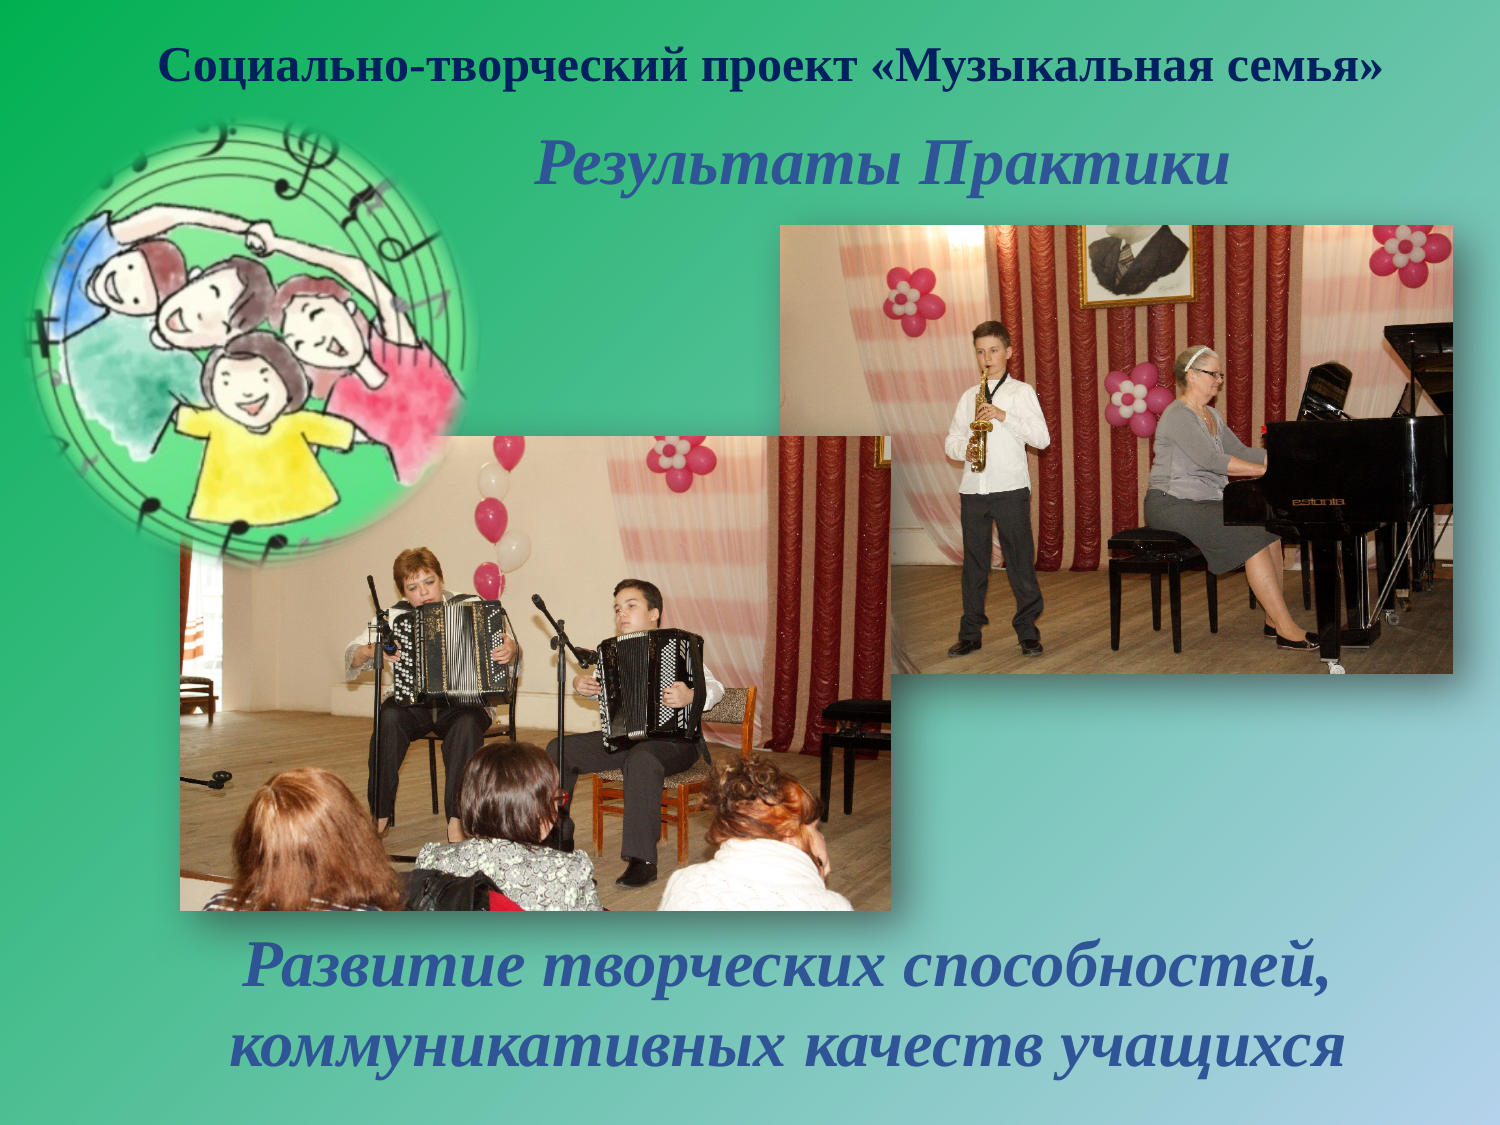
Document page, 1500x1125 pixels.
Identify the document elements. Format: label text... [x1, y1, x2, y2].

text_box Развитие творческих способностей, коммуникативных качеств учащихся [127, 912, 1376, 1087]
text_box Результаты Практики [488, 110, 1293, 205]
text_box Социально-творческий проект «Музыкальная семья» [74, 23, 1467, 99]
picture [15, 110, 1453, 911]
